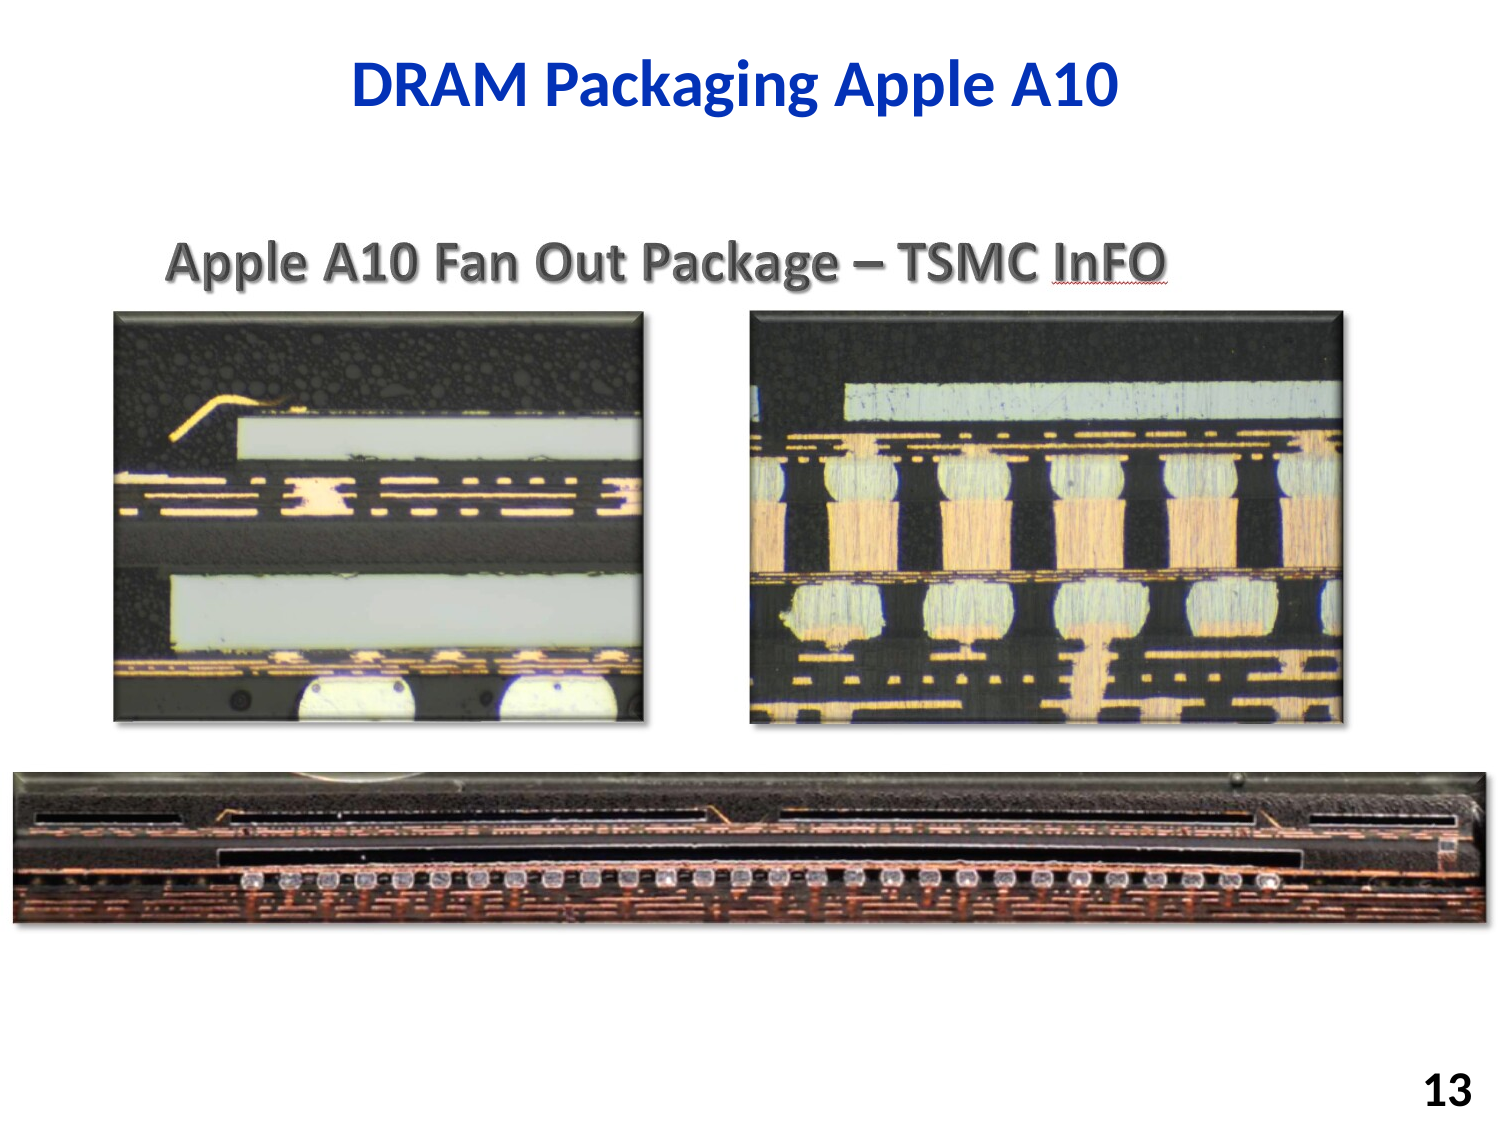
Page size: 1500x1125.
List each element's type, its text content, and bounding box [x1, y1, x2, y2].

picture [0, 212, 1499, 937]
title DRAM Packaging Apple A10 [137, 24, 1335, 147]
slide_number 13 [1174, 1062, 1488, 1111]
